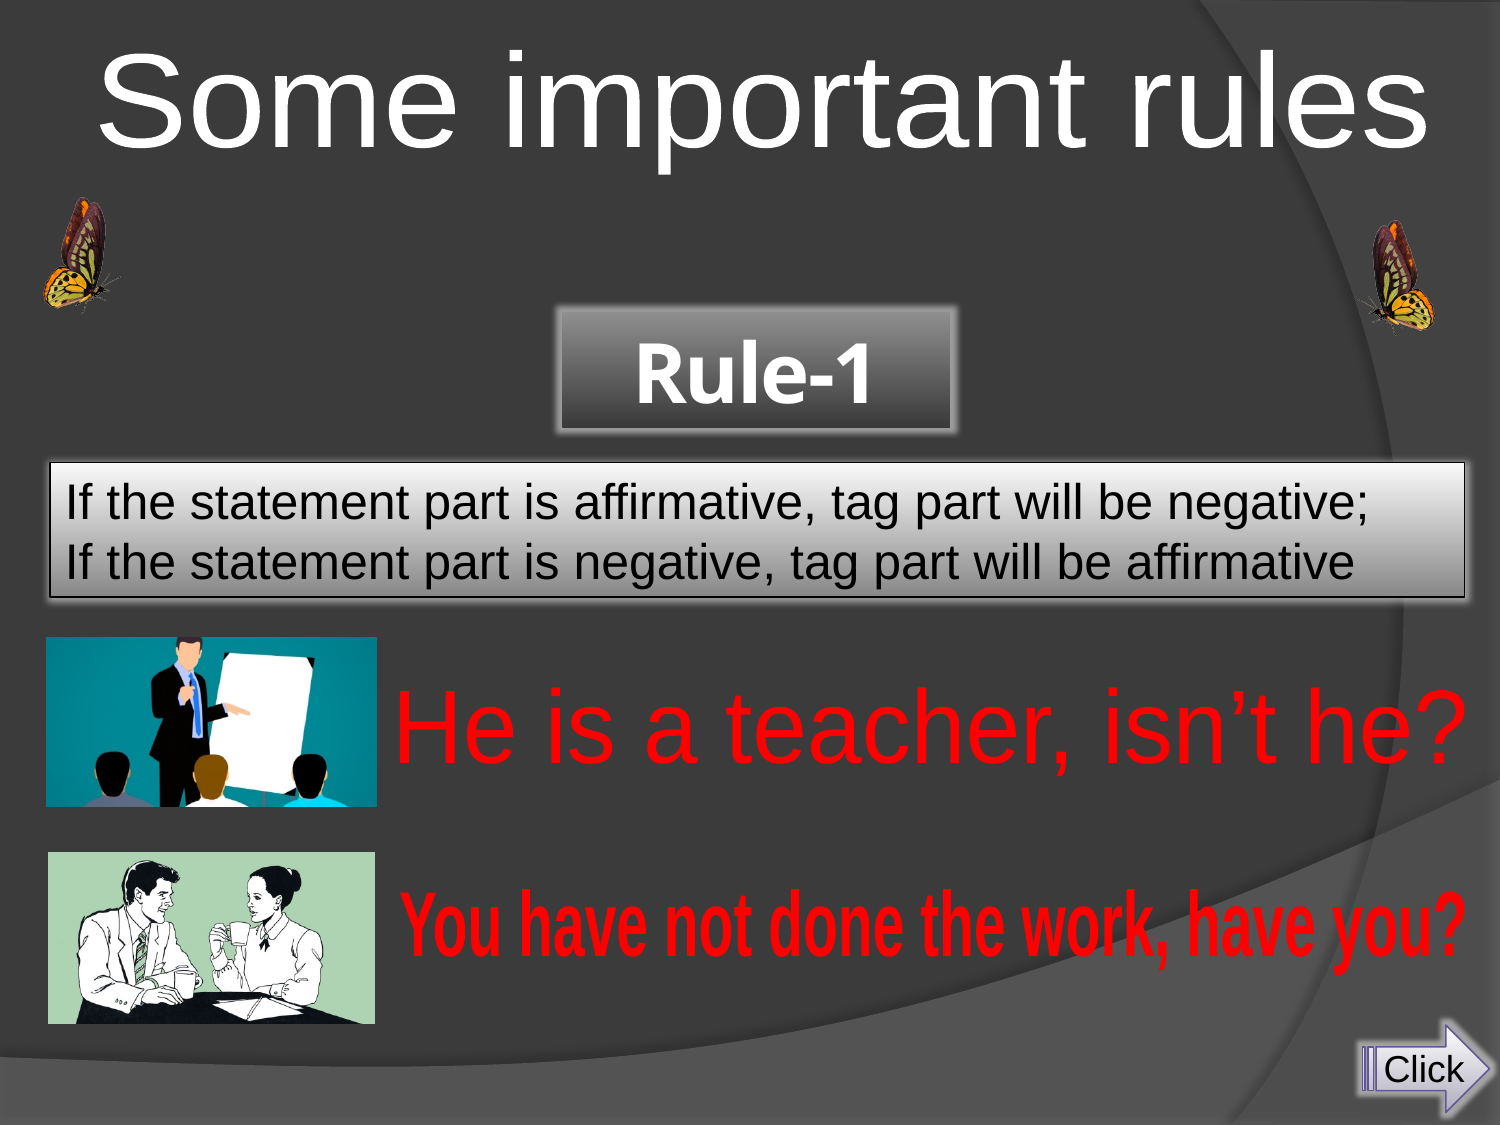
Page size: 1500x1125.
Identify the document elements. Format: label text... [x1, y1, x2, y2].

picture [45, 637, 377, 807]
text_box [76, 23, 1430, 277]
picture [47, 852, 375, 1024]
text_box If the statement part is affirmative, tag part will be negative; If the statement part is negative, tag part will be affirmative [49, 462, 1465, 598]
text_box Rule-1 [562, 312, 950, 428]
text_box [1362, 1024, 1490, 1113]
picture [1296, 209, 1452, 366]
picture [26, 187, 182, 343]
